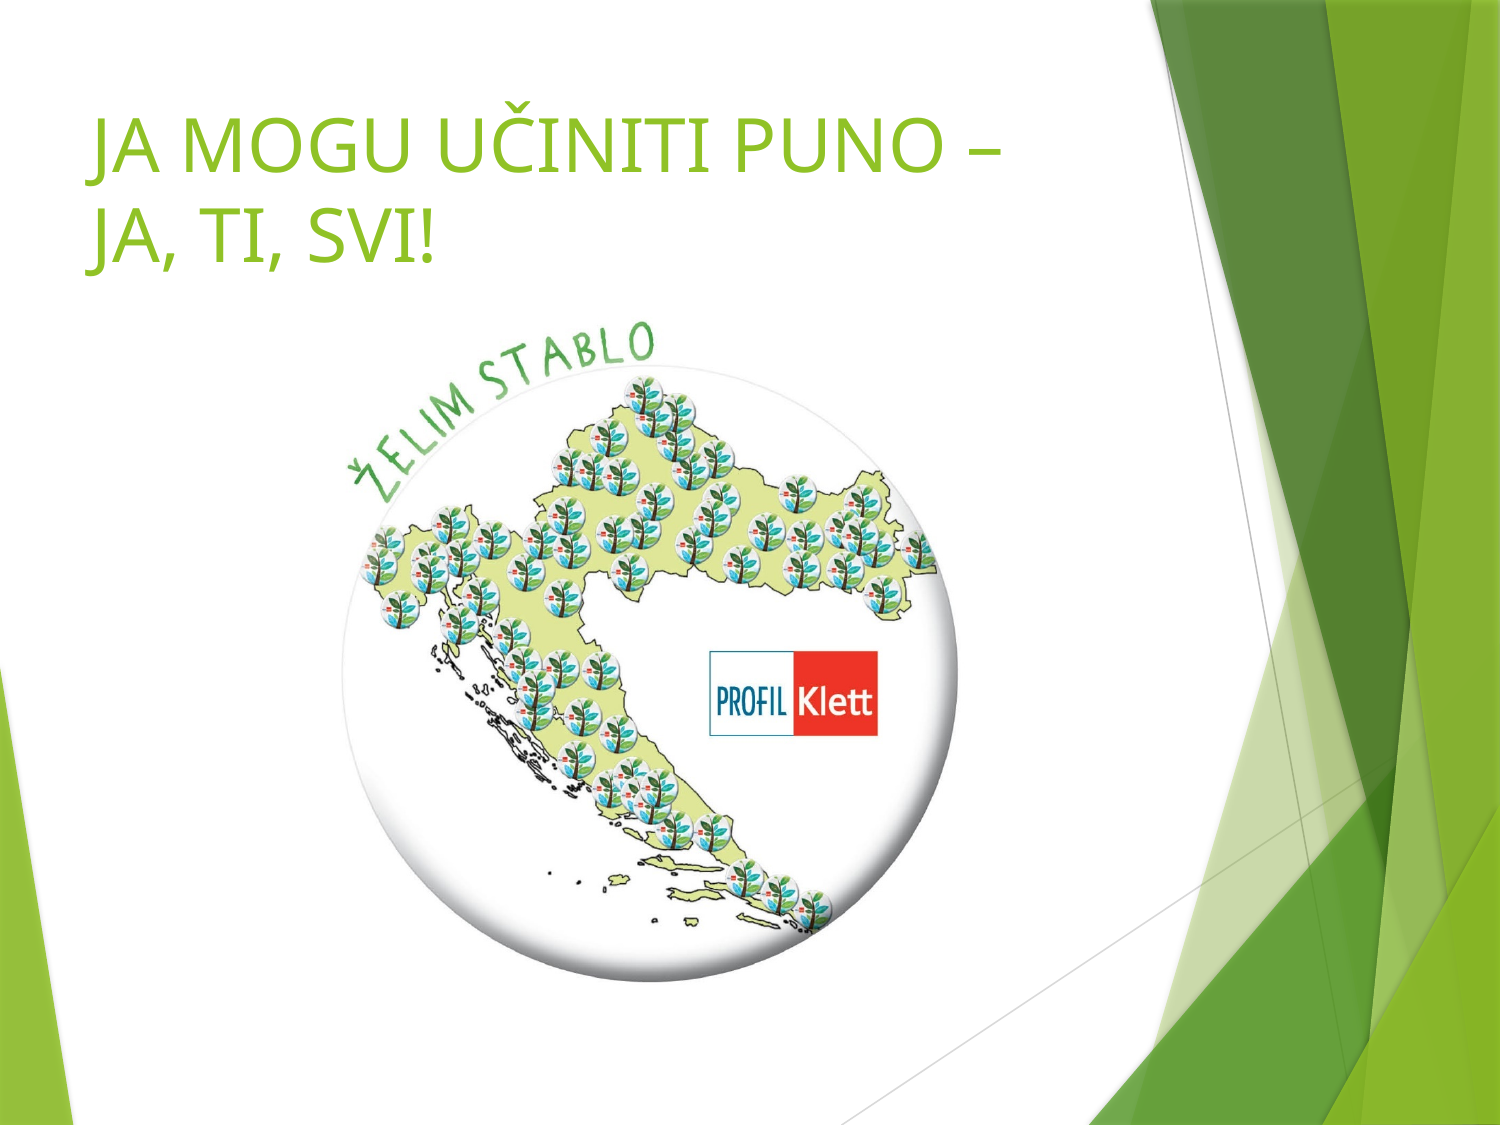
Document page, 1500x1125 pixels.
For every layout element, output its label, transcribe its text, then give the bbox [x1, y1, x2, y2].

title JA MOGU UČINITI PUNO – JA, TI, SVI! [76, 90, 1118, 307]
picture [324, 306, 974, 1002]
